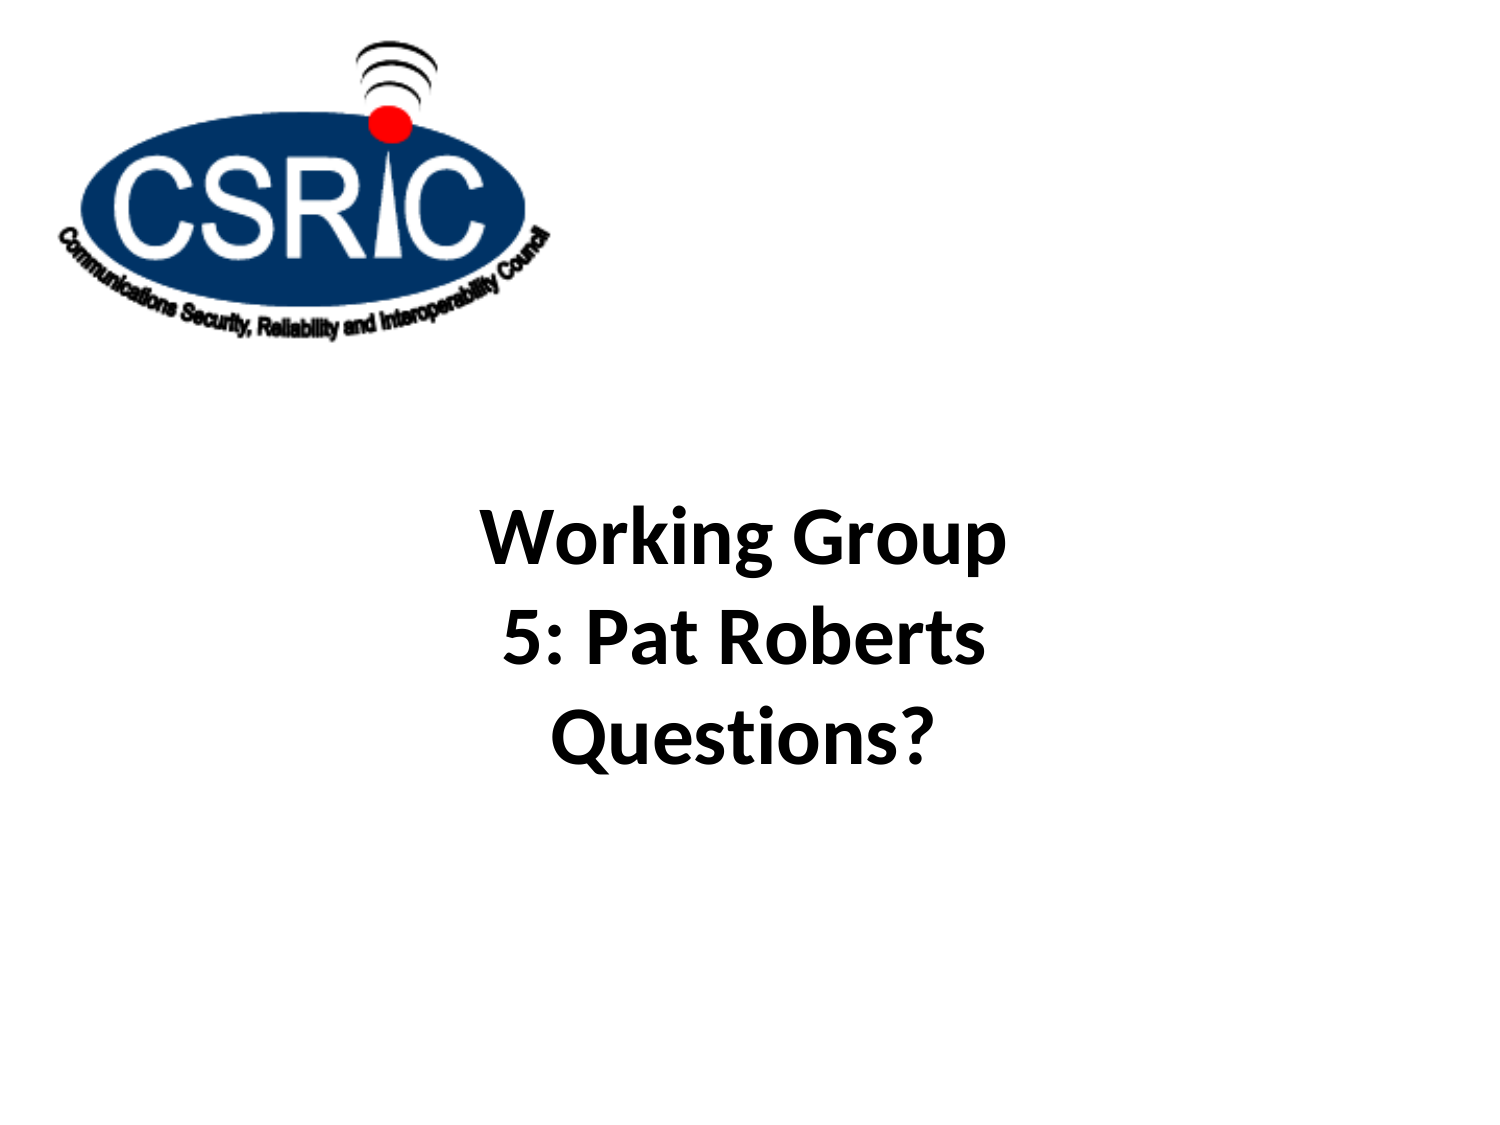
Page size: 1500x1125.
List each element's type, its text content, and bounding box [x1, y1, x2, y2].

text_box [48, 33, 563, 349]
text_box Working Group 5: Pat Roberts Questions? [436, 480, 1051, 781]
